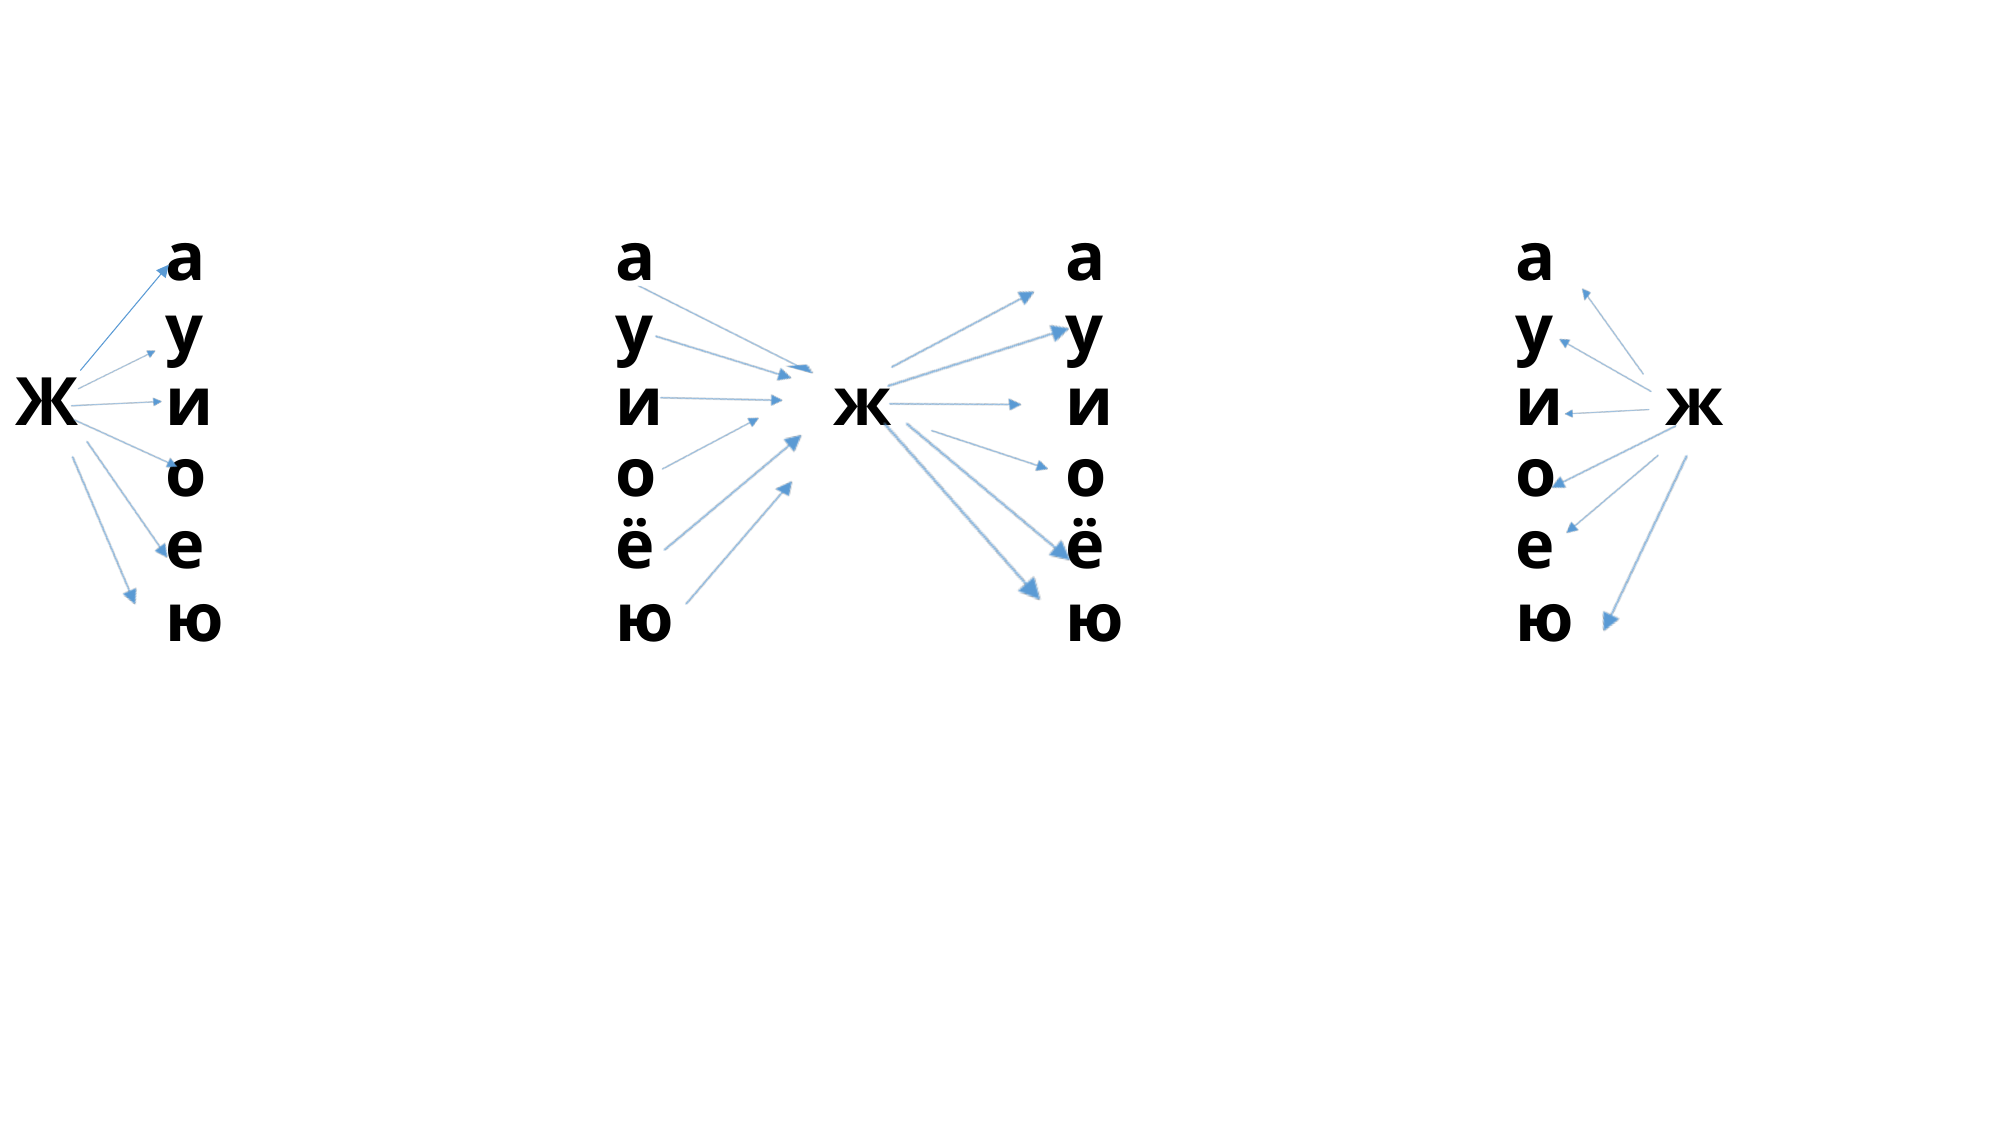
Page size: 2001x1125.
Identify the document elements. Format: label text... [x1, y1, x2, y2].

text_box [80, 264, 169, 371]
title а а а а у у у у Ж и и ж и и ж о о о о е ё ё е ю ю ю ю [0, 0, 1934, 879]
picture [858, 238, 1093, 626]
picture [1535, 277, 1729, 653]
picture [20, 329, 202, 624]
picture [629, 279, 847, 604]
